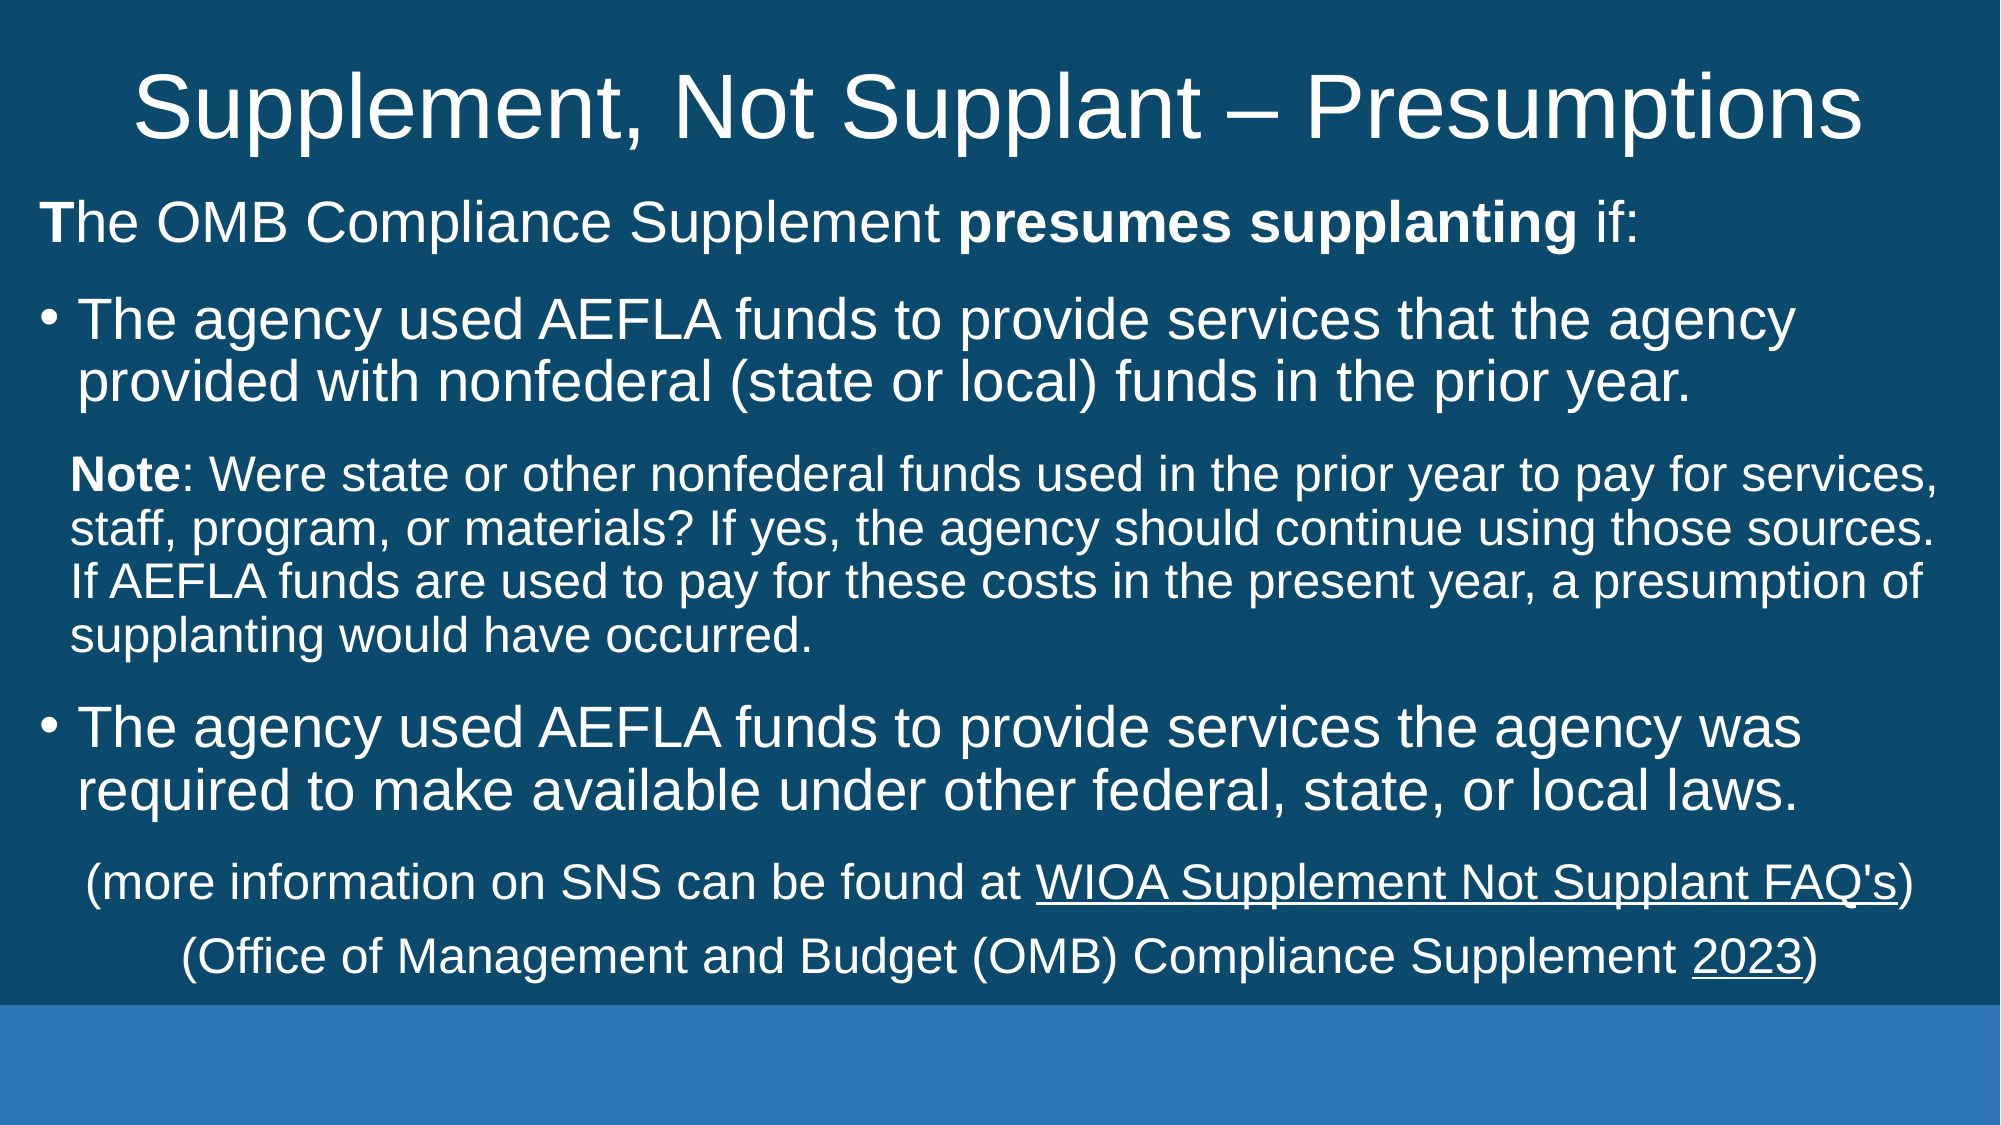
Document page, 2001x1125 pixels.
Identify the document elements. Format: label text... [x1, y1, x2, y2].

list The OMB Compliance Supplement presumes supplanting if: The agency used AEFLA funds to provide services that the agency provided with nonfederal (state or local) funds in the prior year. Note: Were state or other nonfederal funds used in the prior year to pay for services, staff, program, or materials? If yes, the agency should continue using those sources. If AEFLA funds are used to pay for these costs in the present year, a presumption of supplanting would have occurred. The agency used AEFLA funds to provide services the agency was required to make available under other federal, state, or local laws. (more information on SNS can be found at WIOA Supplement Not Supplant FAQ's) (Office of Management and Budget (OMB) Compliance Supplement 2023) [24, 185, 1975, 1092]
title Supplement, Not Supplant – Presumptions [24, 33, 1975, 185]
